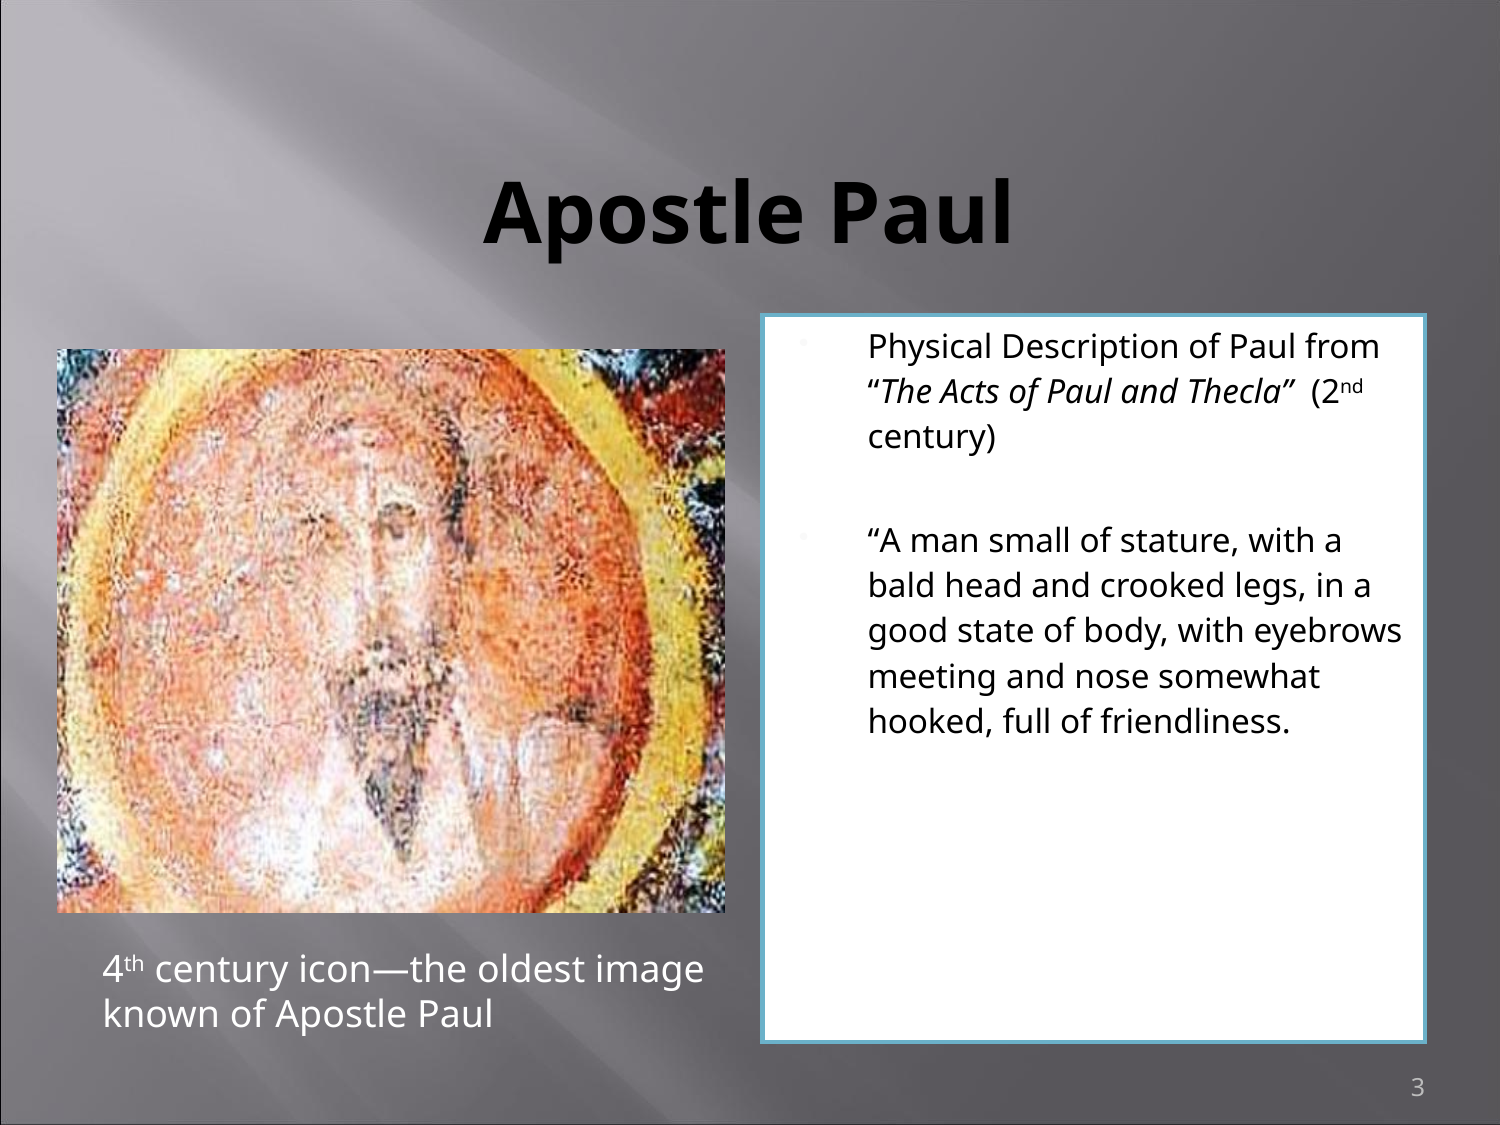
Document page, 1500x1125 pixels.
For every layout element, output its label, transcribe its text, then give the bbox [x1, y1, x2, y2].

slide_number 3 [1299, 1052, 1425, 1113]
text_box 4th century icon—the oldest image known of Apostle Paul [87, 952, 725, 1043]
title Apostle Paul [75, 115, 1425, 304]
list Physical Description of Paul from “The Acts of Paul and Thecla” (2nd century) “A man small of stature, with a bald head and crooked legs, in a good state of body, with eyebrows meeting and nose somewhat hooked, full of friendliness. [760, 313, 1427, 1044]
picture [0, 0, 1500, 1125]
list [57, 349, 726, 913]
